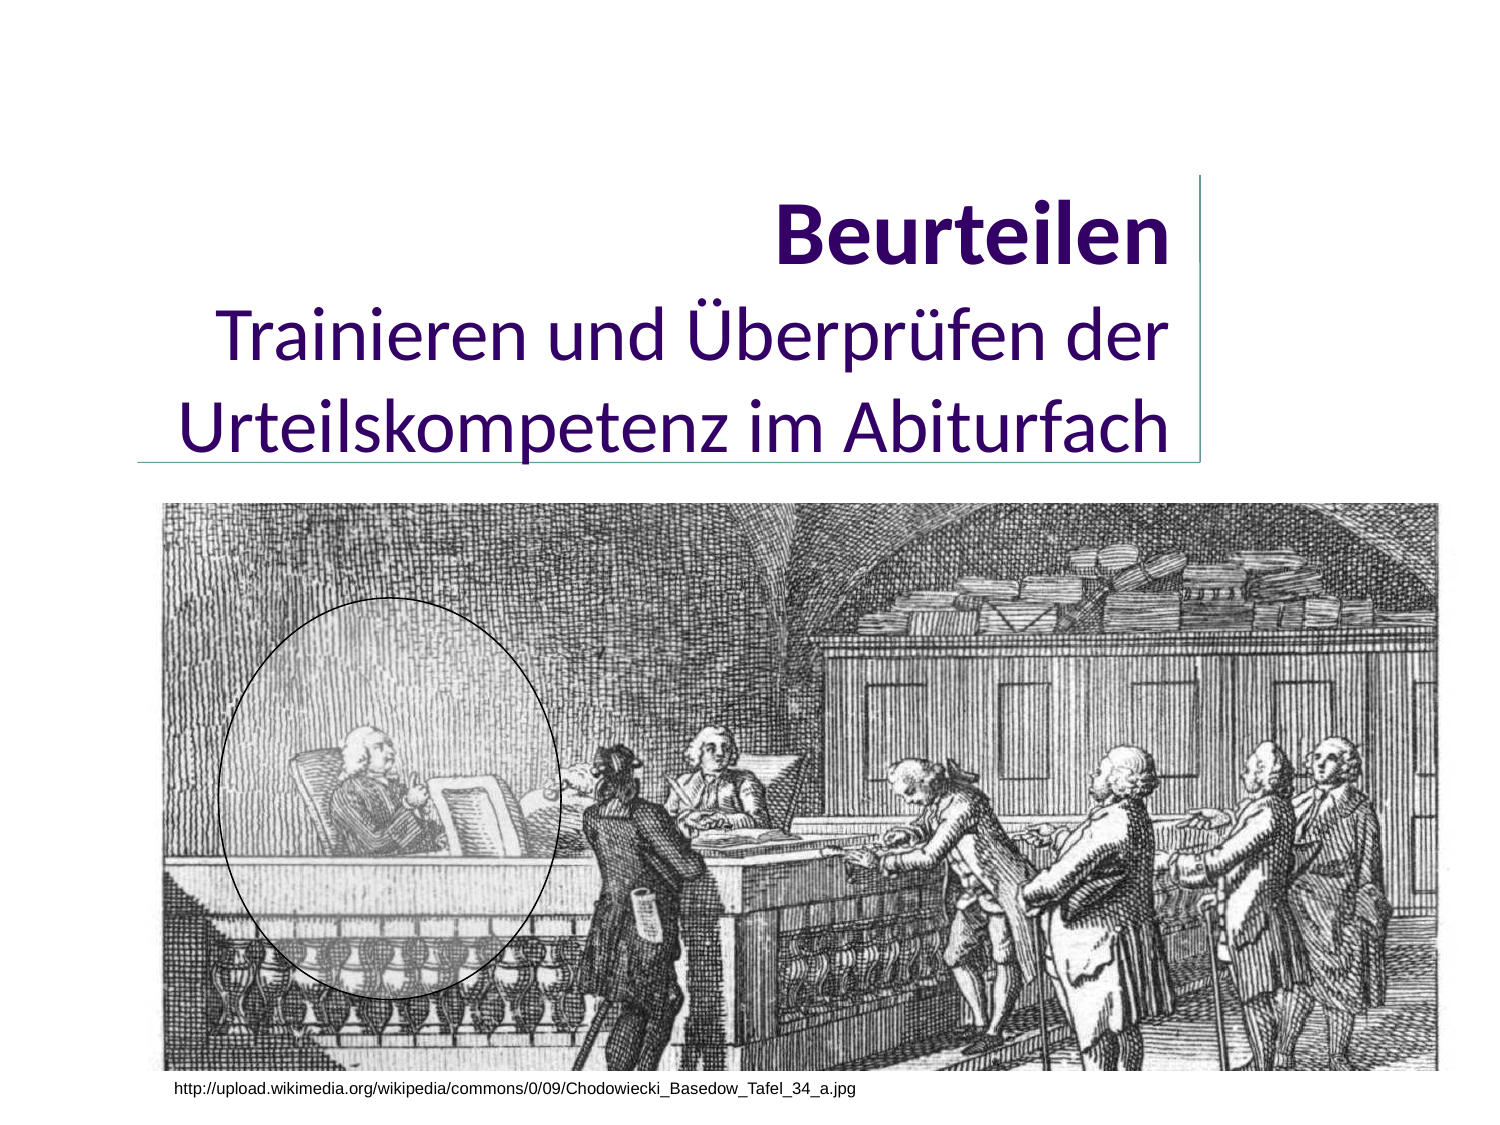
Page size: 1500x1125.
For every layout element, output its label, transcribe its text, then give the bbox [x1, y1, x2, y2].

picture [147, 503, 1459, 1071]
text_box http://upload.wikimedia.org/wikipedia/commons/0/09/Chodowiecki_Basedow_Tafel_34_a.jpg [159, 1079, 1258, 1106]
title Beurteilen Trainieren und Überprüfen der Urteilskompetenz im Abiturfach [0, 125, 1188, 476]
